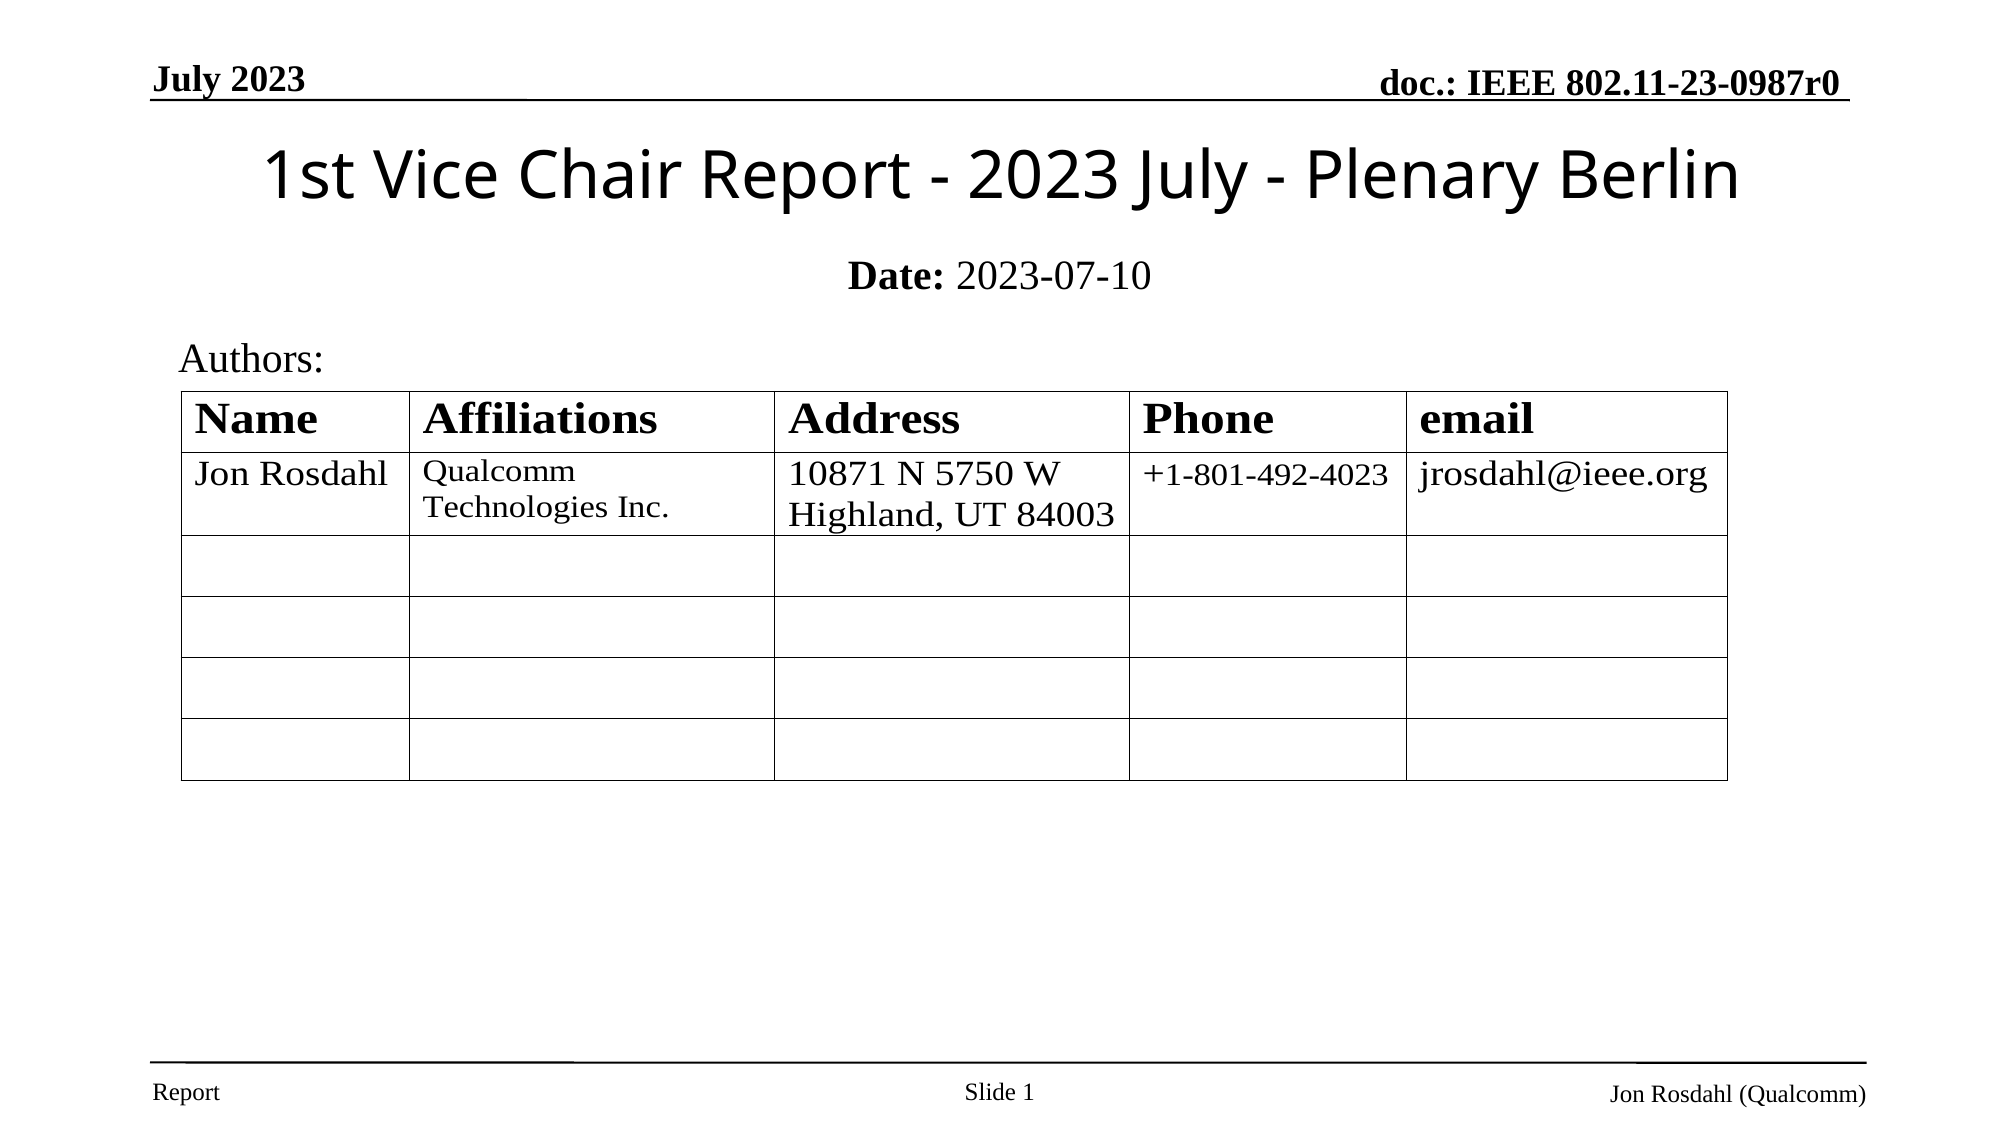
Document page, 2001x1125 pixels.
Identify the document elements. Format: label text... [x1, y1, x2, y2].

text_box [162, 390, 1763, 835]
subtitle Date: 2023-07-10 [299, 239, 1701, 319]
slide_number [152, 54, 563, 100]
slide_number Slide 1 [930, 1075, 1069, 1107]
title 1st Vice Chair Report - 2023 July - Plenary Berlin [152, 110, 1853, 234]
text_box Authors: [162, 323, 401, 387]
footer Jon Rosdahl (Qualcomm) [1169, 1076, 1867, 1108]
